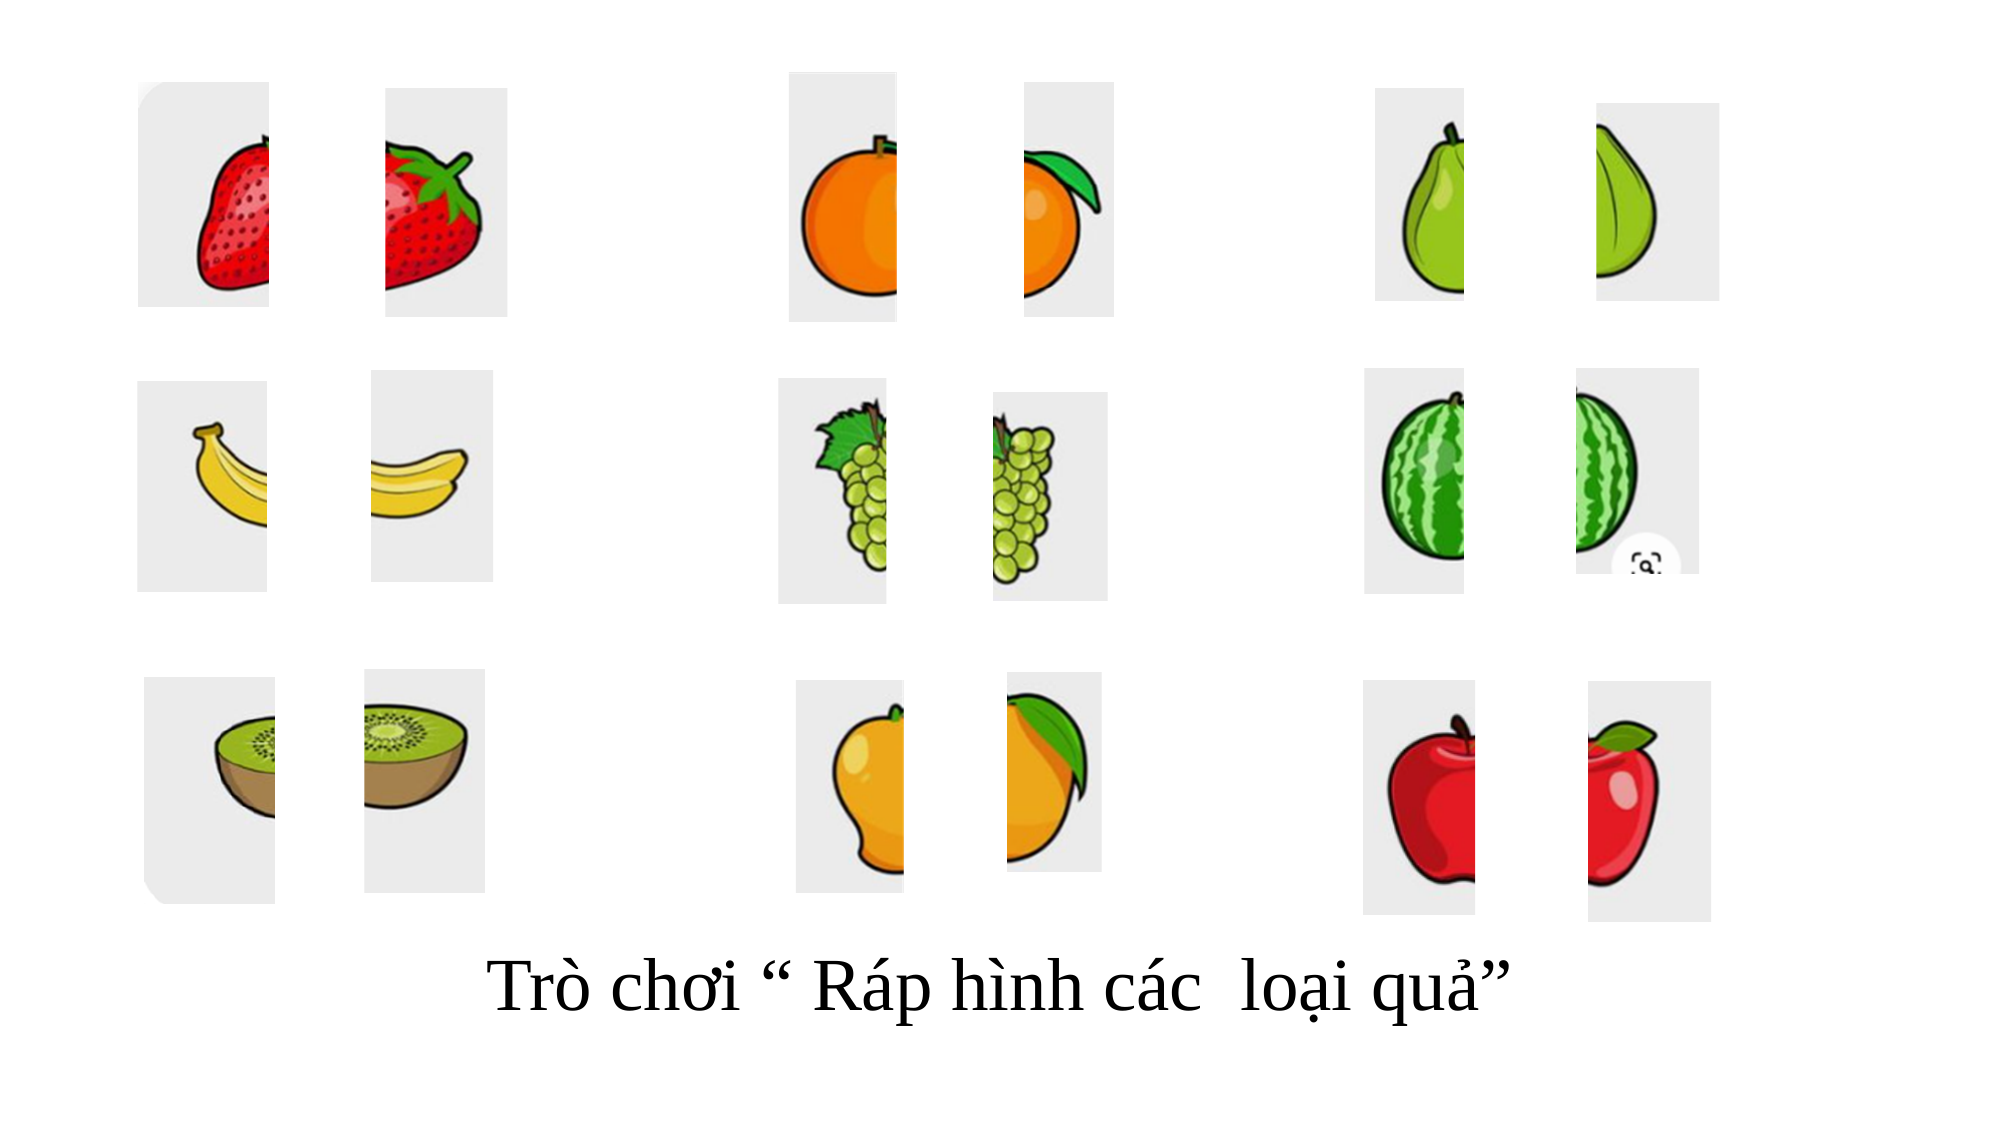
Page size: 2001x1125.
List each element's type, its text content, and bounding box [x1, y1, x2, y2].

picture [385, 88, 508, 317]
picture [1576, 368, 1700, 574]
title Trò chơi “ Ráp hình các loại quả” [137, 921, 1863, 1050]
picture [965, 46, 1114, 317]
picture [1374, 88, 1528, 301]
picture [972, 392, 1108, 601]
picture [364, 669, 487, 899]
picture [1588, 681, 1712, 922]
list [144, 677, 275, 904]
picture [137, 381, 269, 592]
picture [371, 370, 494, 582]
picture [1364, 368, 1570, 594]
picture [1596, 103, 1720, 301]
picture [788, 25, 897, 322]
picture [1363, 680, 1476, 915]
picture [795, 680, 904, 893]
picture [778, 378, 887, 604]
picture [137, 82, 269, 307]
picture [980, 672, 1102, 872]
